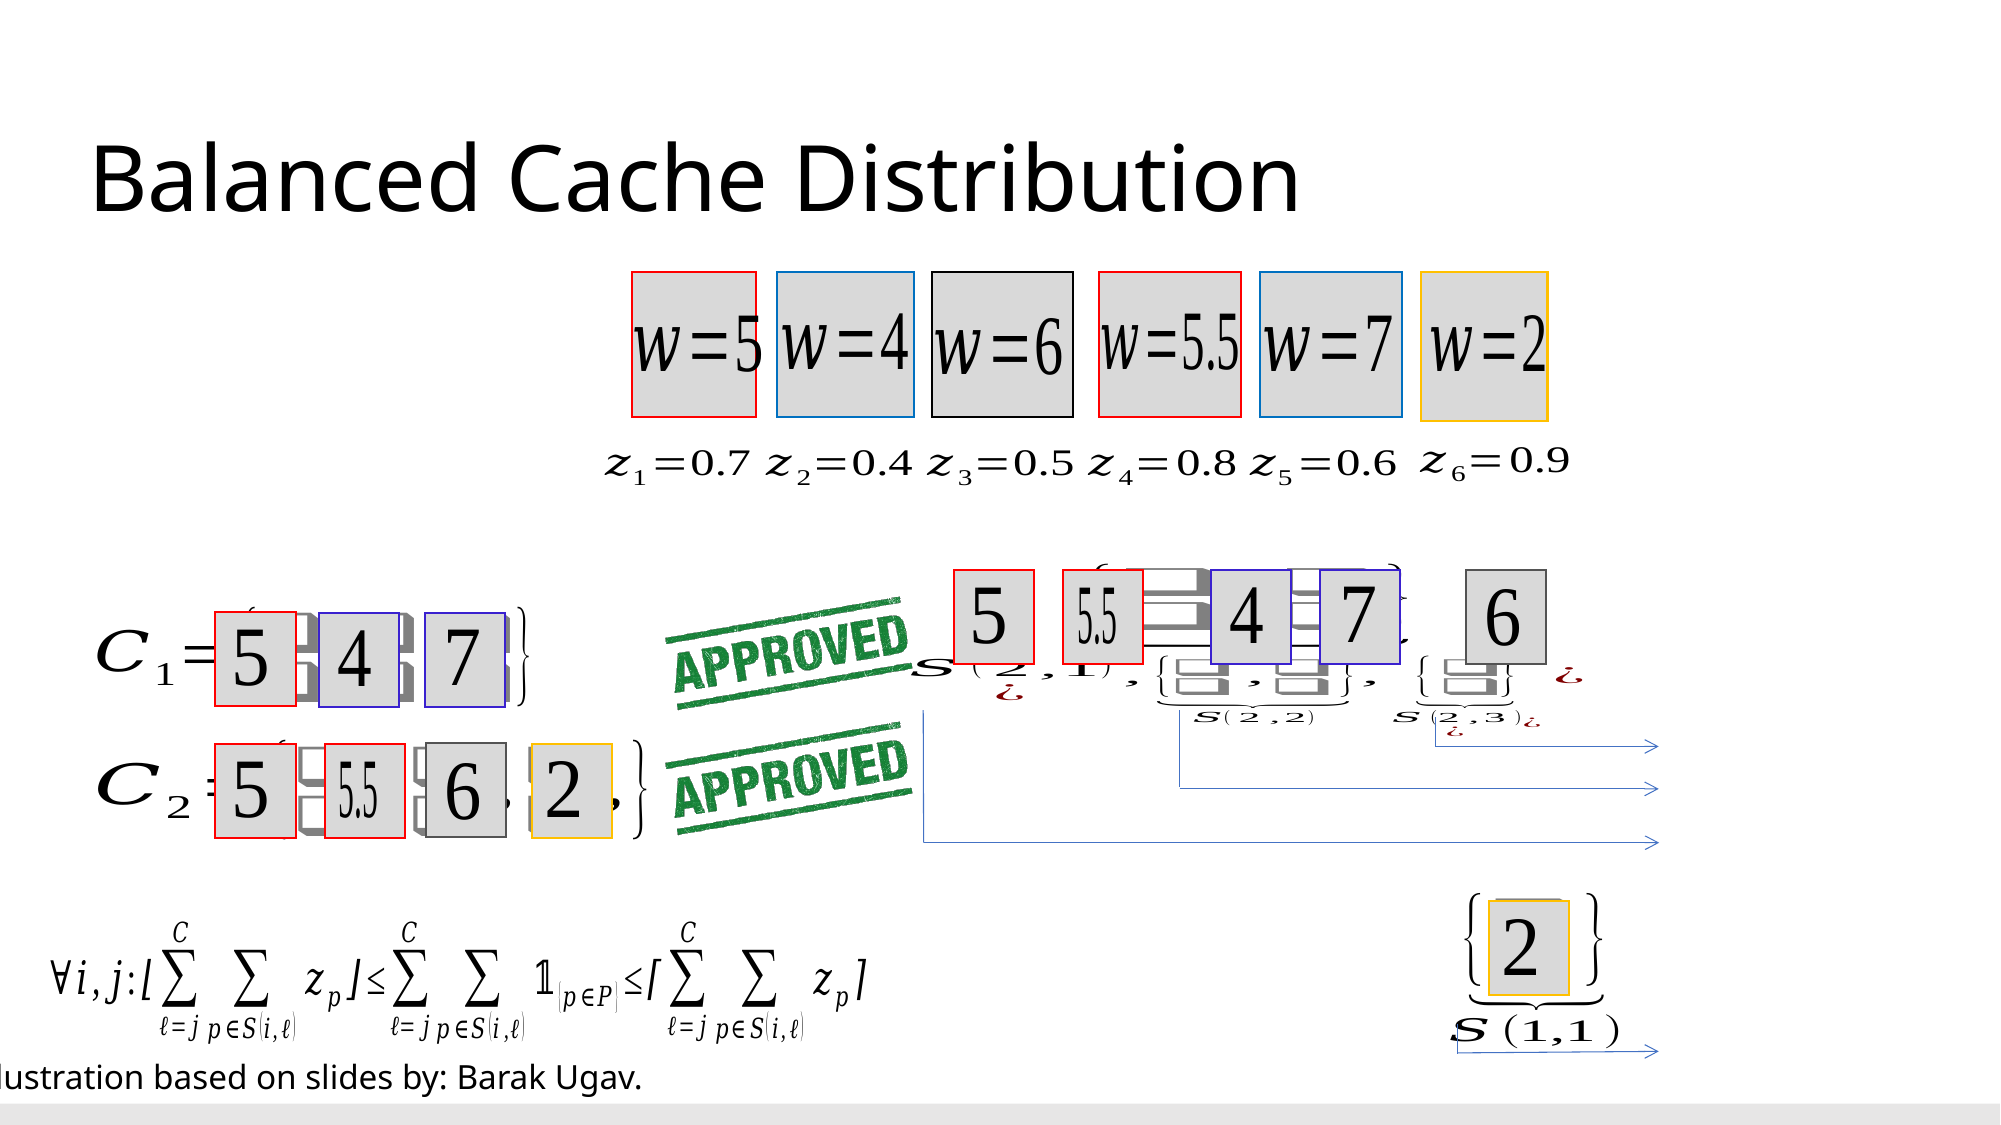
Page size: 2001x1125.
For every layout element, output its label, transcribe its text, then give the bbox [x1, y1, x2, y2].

text_box [631, 271, 757, 418]
text_box [214, 743, 297, 839]
text_box [1465, 569, 1547, 665]
text_box [214, 611, 297, 707]
text_box [776, 271, 915, 418]
text_box [1098, 271, 1242, 418]
text_box [1488, 900, 1570, 996]
text_box Illustration based on slides by: Barak Ugav. [0, 1048, 659, 1104]
text_box [1210, 569, 1292, 665]
text_box [531, 743, 613, 839]
text_box [1319, 569, 1401, 665]
list [68, 267, 1932, 1002]
text_box [931, 271, 1074, 418]
text_box [324, 743, 406, 839]
text_box [1420, 271, 1549, 422]
text_box [318, 612, 400, 708]
picture [663, 595, 914, 713]
text_box [953, 569, 1035, 665]
text_box [1062, 569, 1144, 665]
text_box [424, 612, 506, 708]
text_box [1259, 271, 1403, 418]
picture [663, 720, 914, 838]
text_box [425, 742, 507, 838]
title Balanced Cache Distribution [68, 69, 1932, 251]
